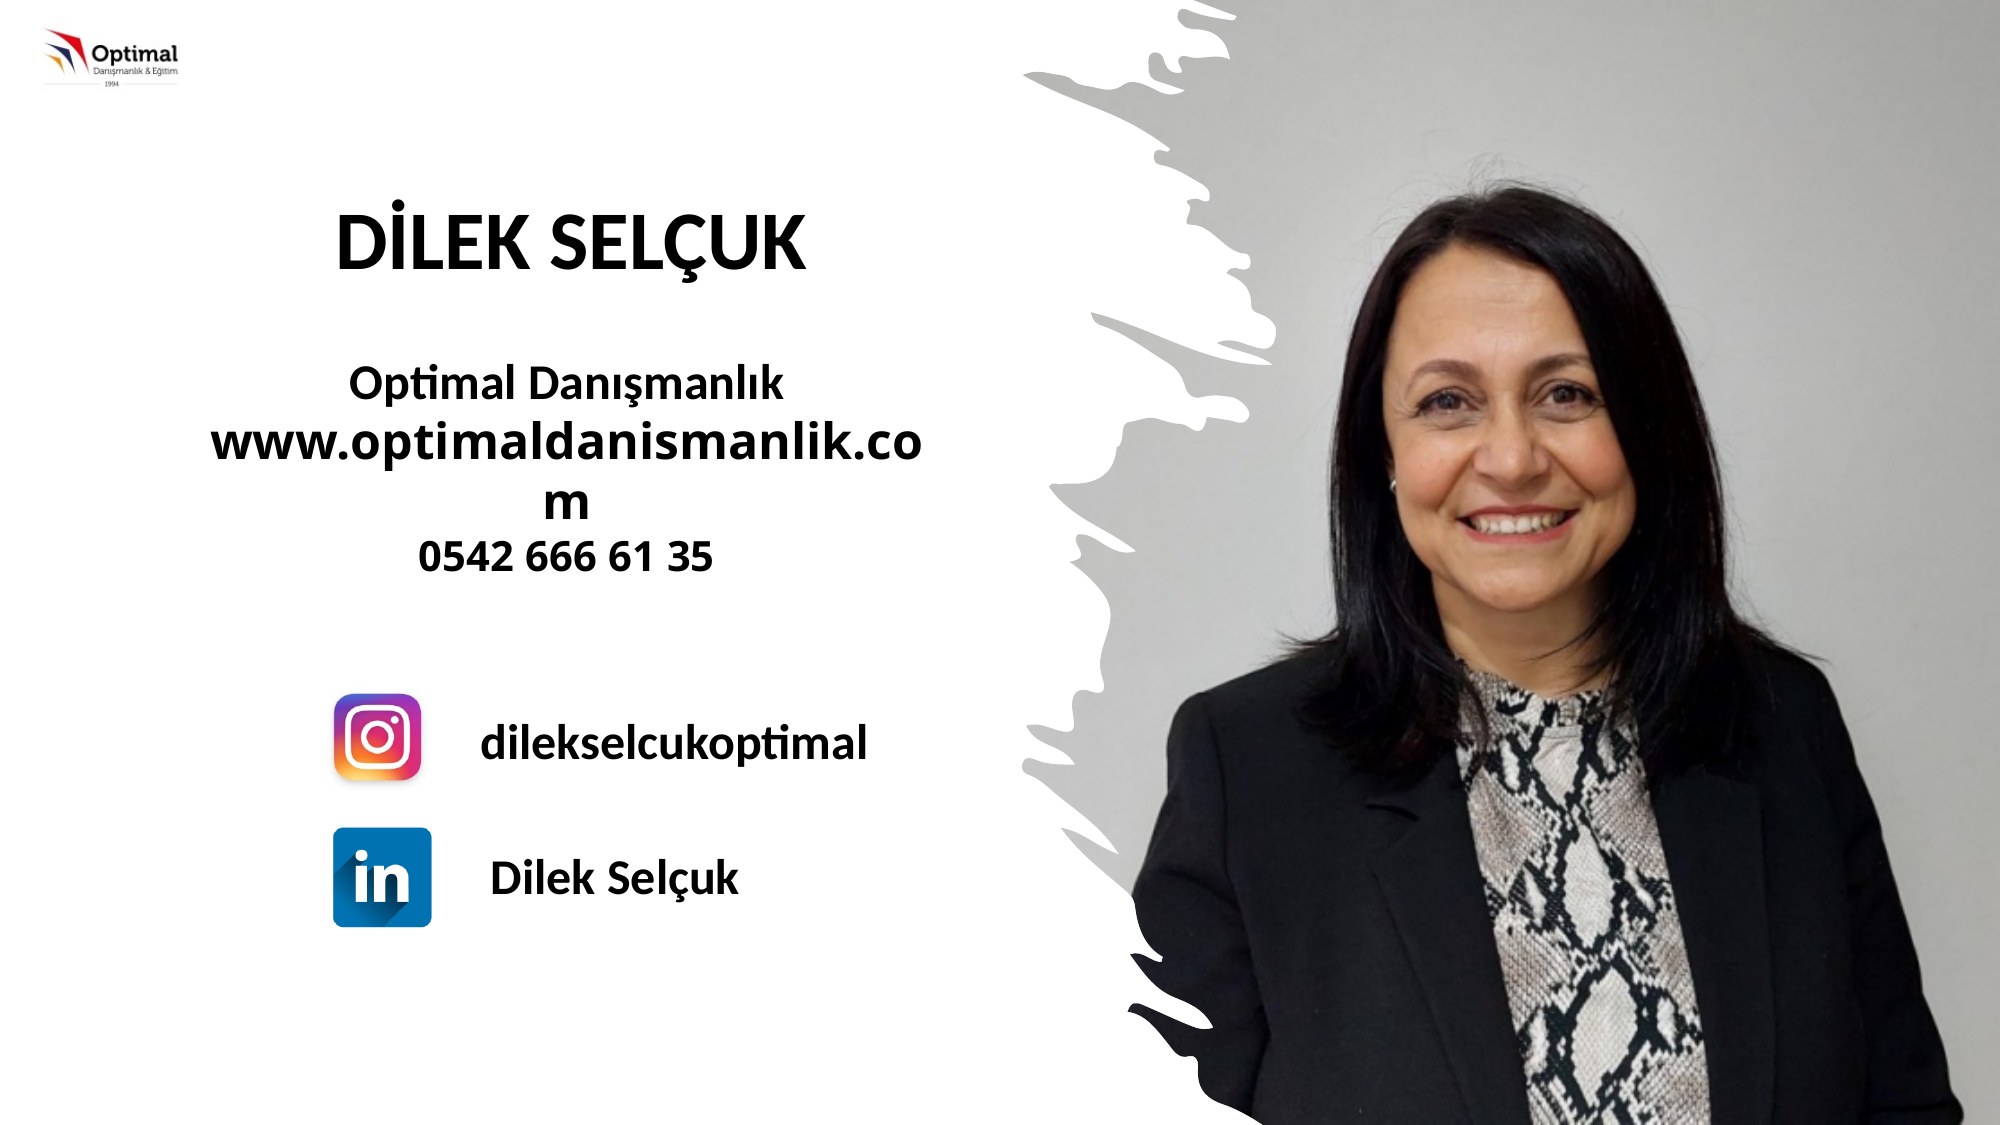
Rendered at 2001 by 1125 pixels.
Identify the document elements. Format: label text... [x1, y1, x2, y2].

picture [312, 807, 452, 947]
picture [1021, 0, 2000, 1125]
text_box Dilek Selçuk [476, 836, 759, 912]
picture [32, 17, 192, 98]
text_box Optimal Danışmanlık www.optimaldanismanlik.com 0542 666 61 35 [176, 342, 958, 588]
text_box DİLEK SELÇUK [191, 189, 951, 335]
text_box dilekselcukoptimal [465, 701, 889, 777]
picture [290, 678, 464, 804]
